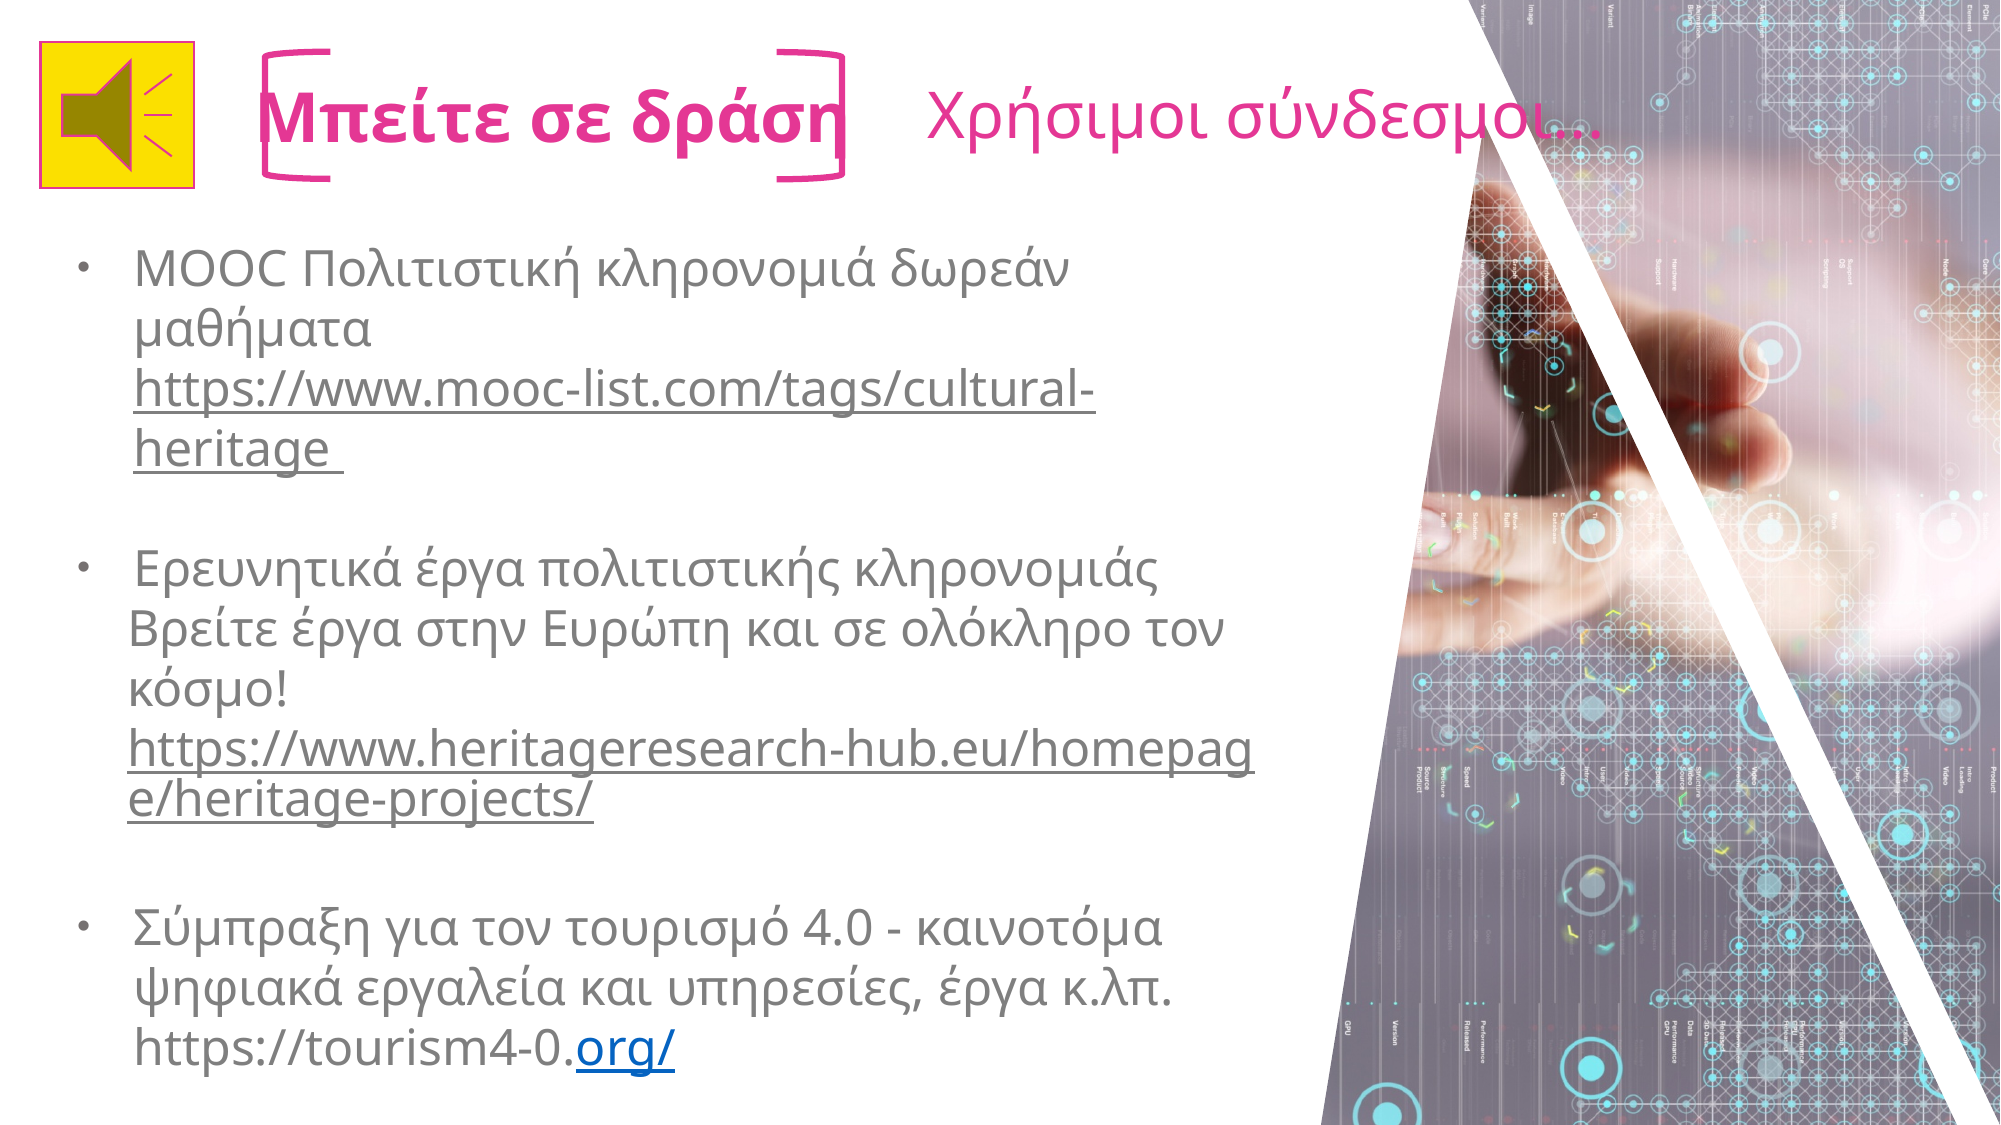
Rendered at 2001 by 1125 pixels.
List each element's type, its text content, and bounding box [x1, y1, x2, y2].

list Μπείτε σε δράση [331, 75, 776, 180]
list Μπείτε σε δράση [231, 75, 305, 180]
text_box MOOC Πολιτιστική κληρονομιά δωρεάν μαθήματα https://www.mooc-list.com/tags/cultural-heritage Ερευνητικά έργα πολιτιστικής κληρονομιάς Βρείτε έργα στην Ευρώπη και σε ολόκληρο τον κόσμο! https://www.heritageresearch-hub.eu/homepage/heritage-projects/ Σύμπραξη για τον τουρισμό 4.0 - καινοτόμα ψηφιακά εργαλεία και υπηρεσίες, έργα κ.λπ. https://tourism4-0.org/ Game of TraCEs - παιχνίδισμα για εμπειρίες πολιτιστικού τουρισμού https://www.gameoftraces.com/ [37, 229, 1289, 1125]
text_box [264, 51, 331, 180]
text_box [776, 51, 843, 180]
picture [1097, 0, 2001, 1125]
text_box [39, 41, 195, 189]
list Μπείτε σε δράση [812, 75, 876, 180]
text_box Χρήσιμοι σύνδεσμοι... [912, 75, 1631, 180]
